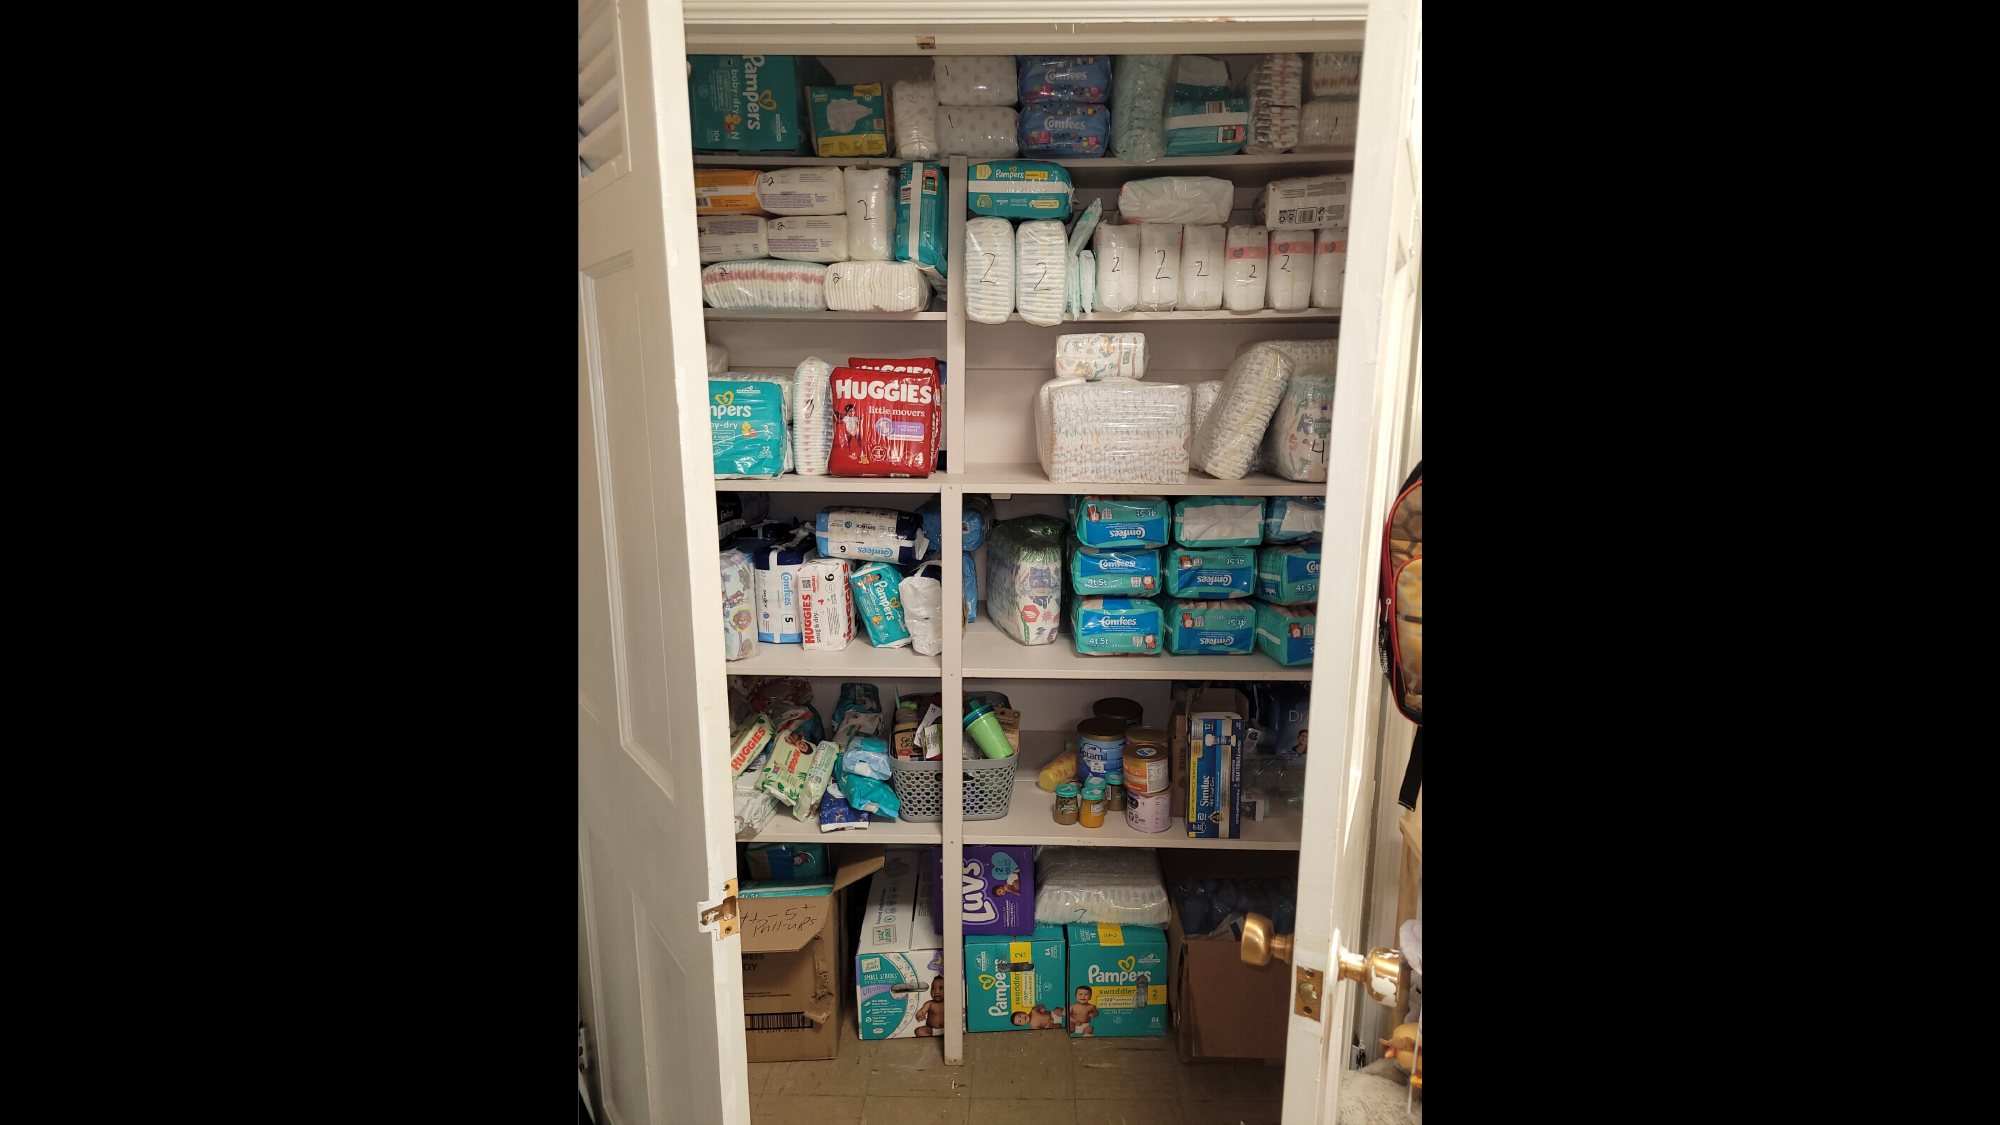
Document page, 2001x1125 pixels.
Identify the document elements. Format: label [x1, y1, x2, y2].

picture [436, 0, 1563, 1124]
